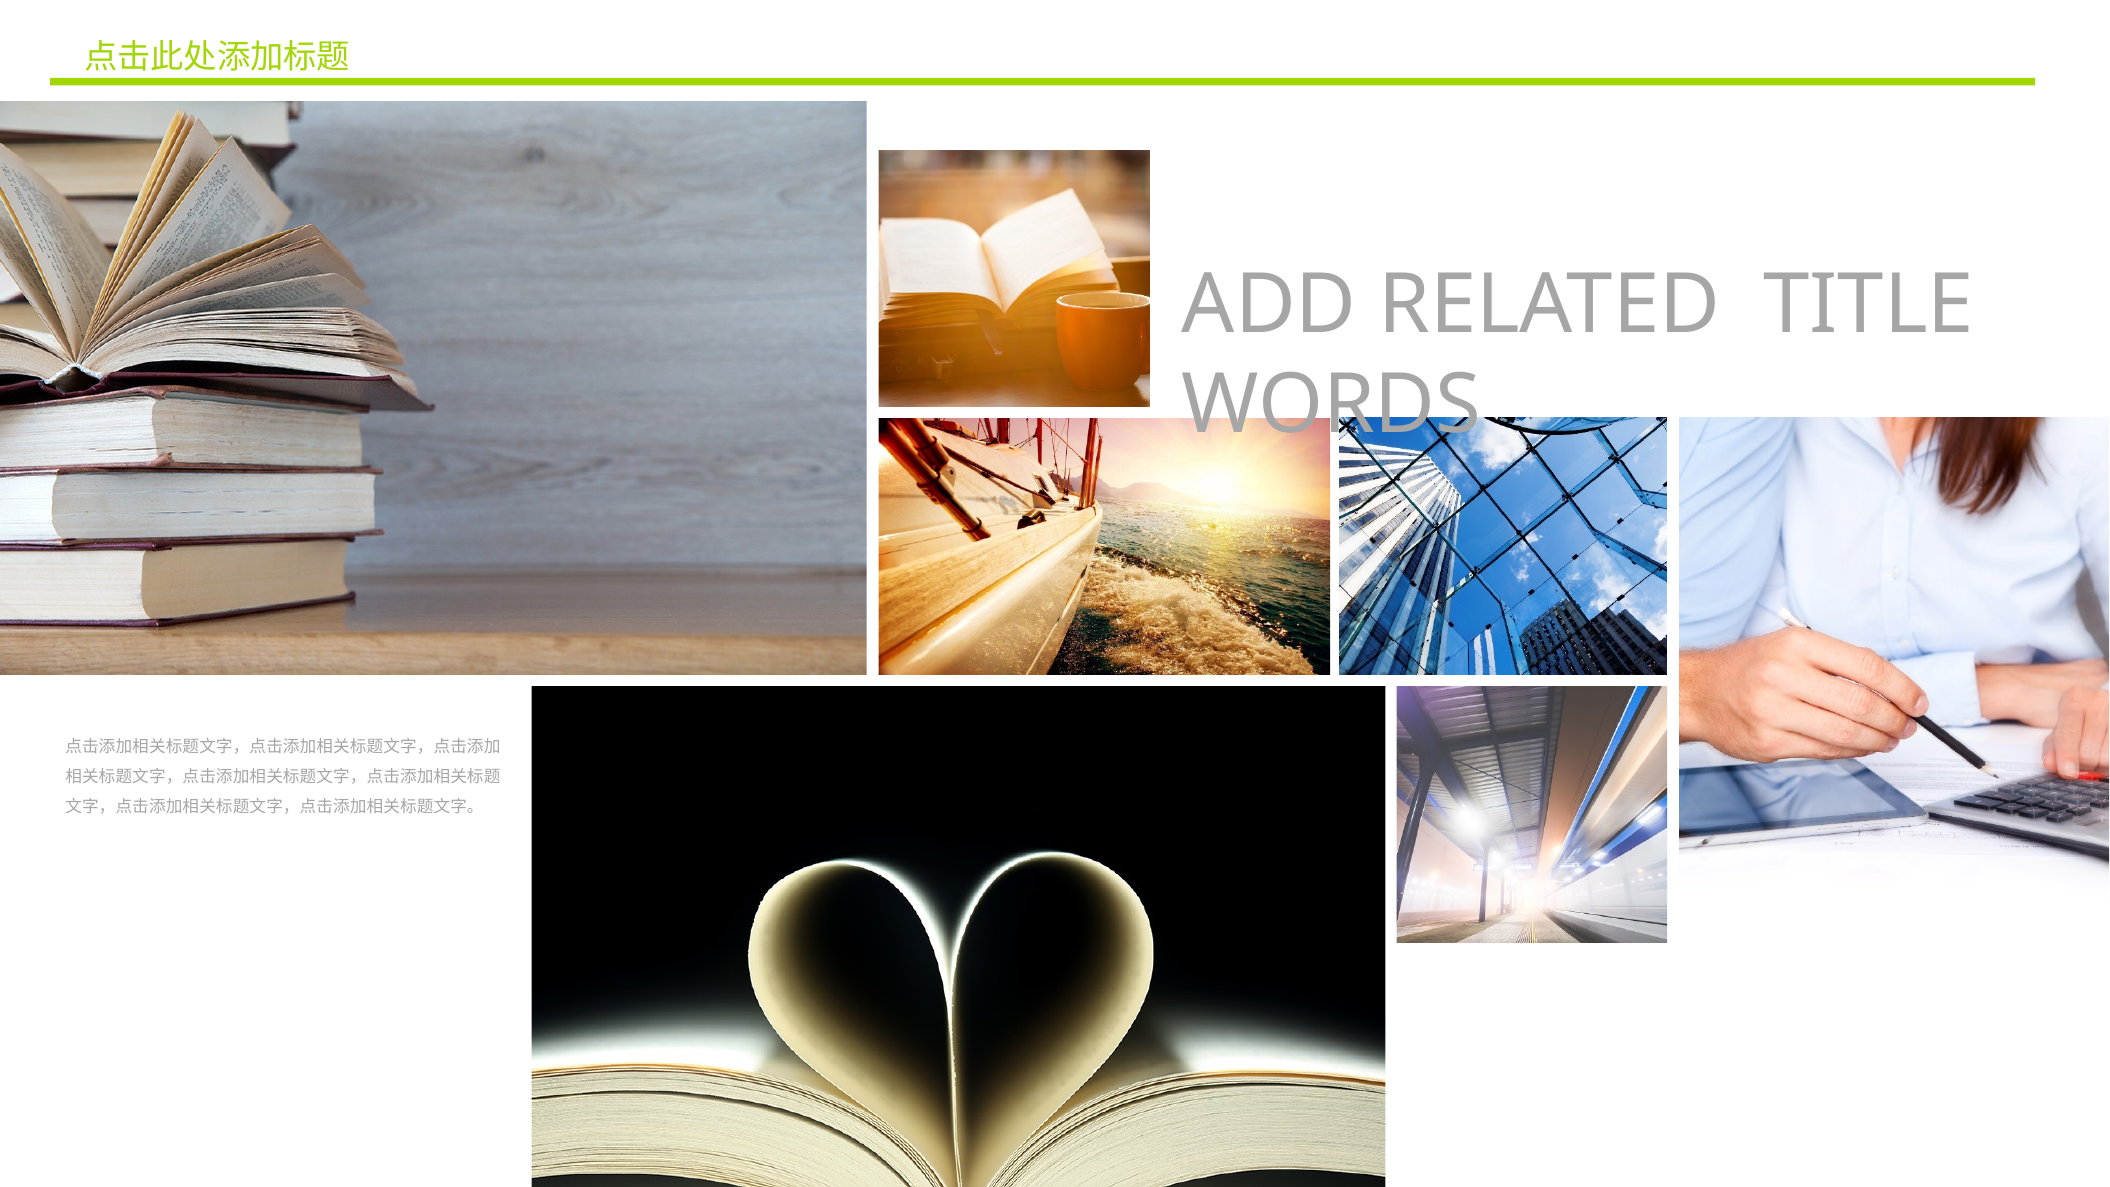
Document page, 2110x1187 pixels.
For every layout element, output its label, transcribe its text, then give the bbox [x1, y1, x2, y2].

text_box [1679, 457, 2110, 945]
text_box [878, 418, 1331, 675]
text_box [531, 686, 1386, 1187]
text_box [1396, 686, 1668, 943]
text_box 点击此处添加标题 [69, 27, 380, 86]
text_box [878, 150, 1150, 407]
text_box 点击添加相关标题文字，点击添加相关标题文字，点击添加相关标题文字，点击添加相关标题文字，点击添加相关标题文字，点击添加相关标题文字，点击添加相关标题文字。 [50, 718, 517, 824]
text_box [0, 101, 867, 675]
text_box [1339, 457, 1667, 675]
text_box ADD RELATED TITLE WORDS [1167, 241, 2110, 457]
